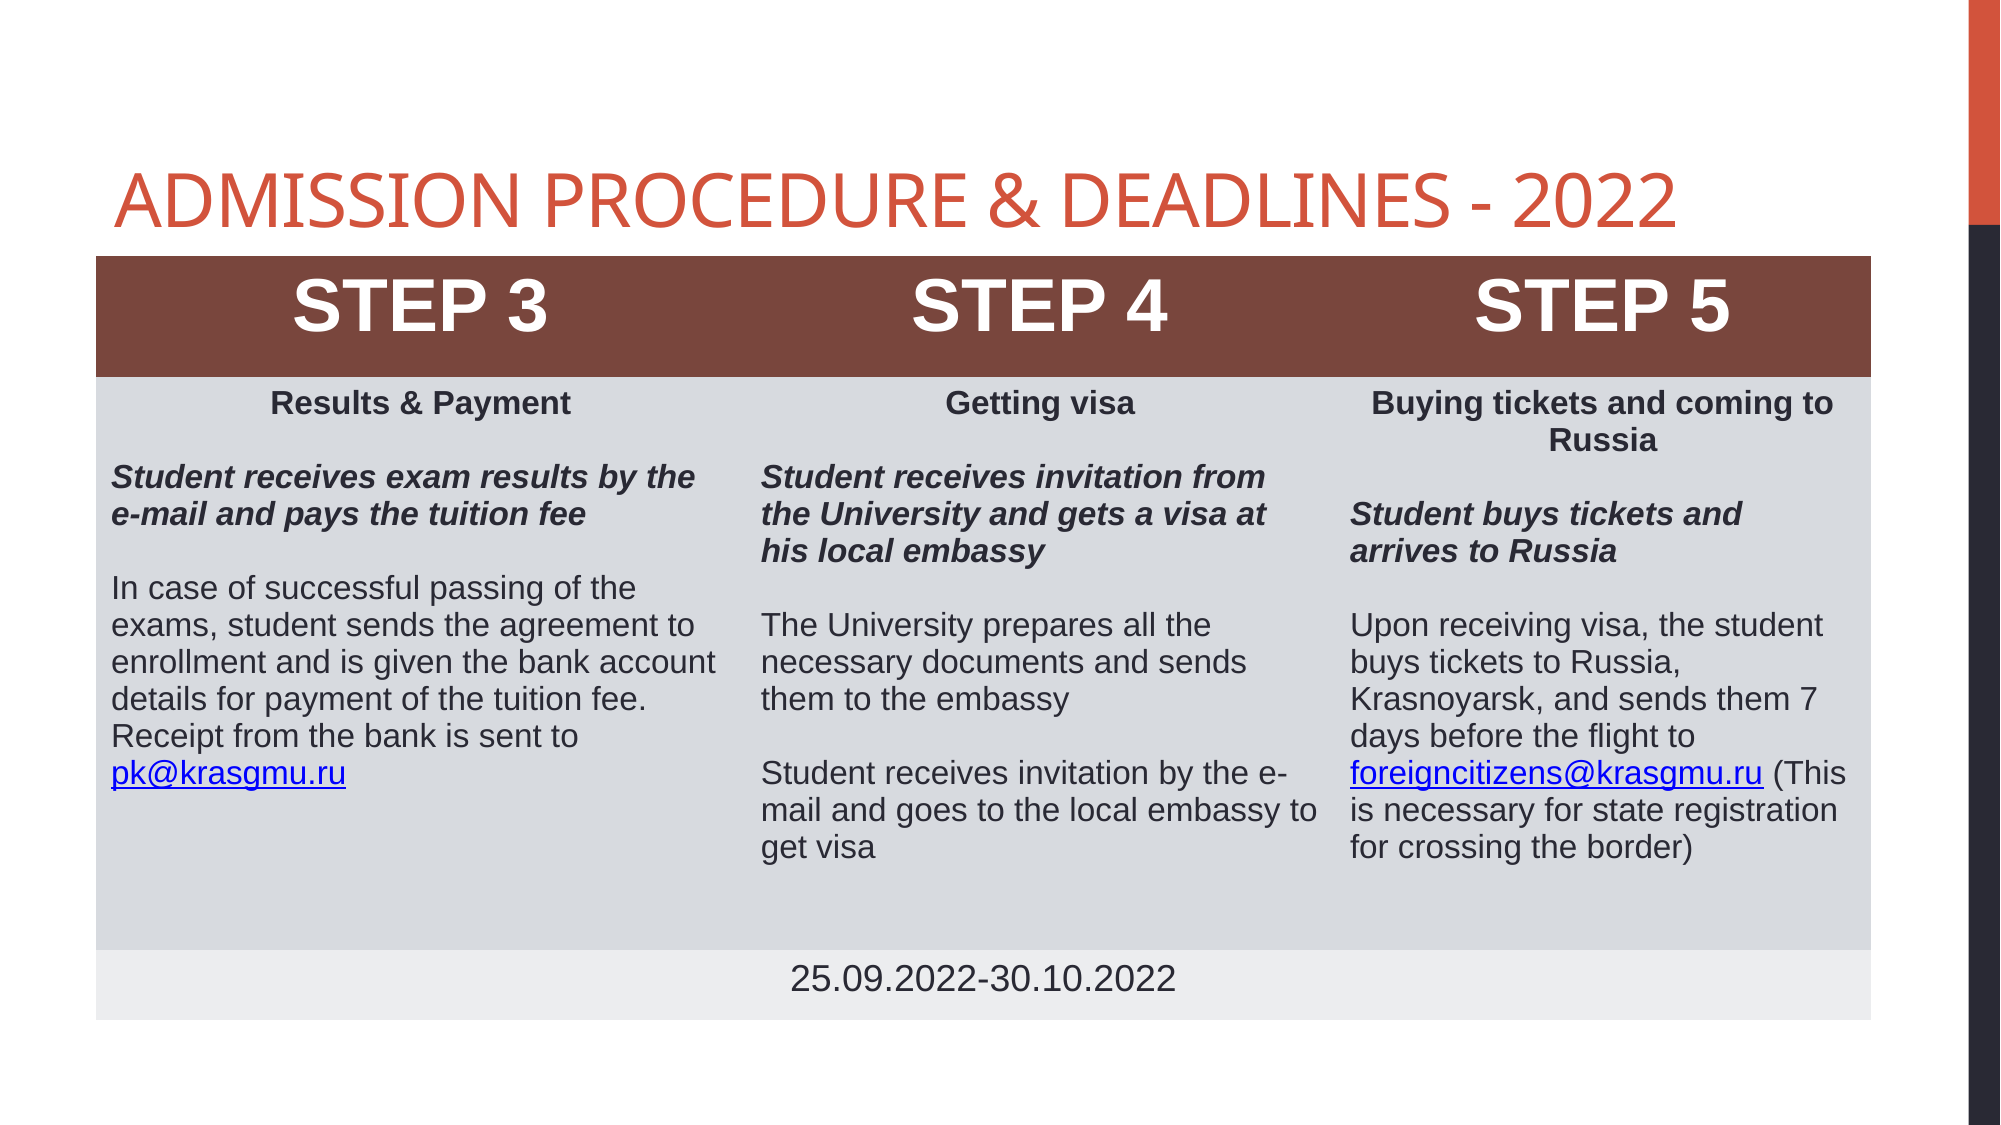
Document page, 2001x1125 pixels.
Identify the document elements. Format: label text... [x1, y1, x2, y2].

table_cell Getting visa Student receives invitation from the University and gets a visa at his local embassy The University prepares all the necessary documents and sends them to the embassy Student receives invitation by the e-mail and goes to the local embassy to get visa [746, 377, 1335, 950]
title ADMISSION PROCEDURE & DEADLINES - 2022 [99, 25, 1805, 250]
table_cell 25.09.2022-30.10.2022 [96, 950, 1871, 1020]
table_header STEP 4 [746, 256, 1335, 377]
table_header STEP 3 [96, 256, 746, 377]
table_cell Buying tickets and coming to Russia Student buys tickets and arrives to Russia Upon receiving visa, the student buys tickets to Russia, Krasnoyarsk, and sends them 7 days before the flight to foreigncitizens@krasgmu.ru (This is necessary for state registration for crossing the border) [1335, 377, 1871, 950]
table_cell Results & Payment Student receives exam results by the e-mail and pays the tuition fee In case of successful passing of the exams, student sends the agreement to enrollment and is given the bank account details for payment of the tuition fee. Receipt from the bank is sent to pk@krasgmu.ru [96, 377, 746, 950]
table_header STEP 5 [1335, 256, 1871, 377]
